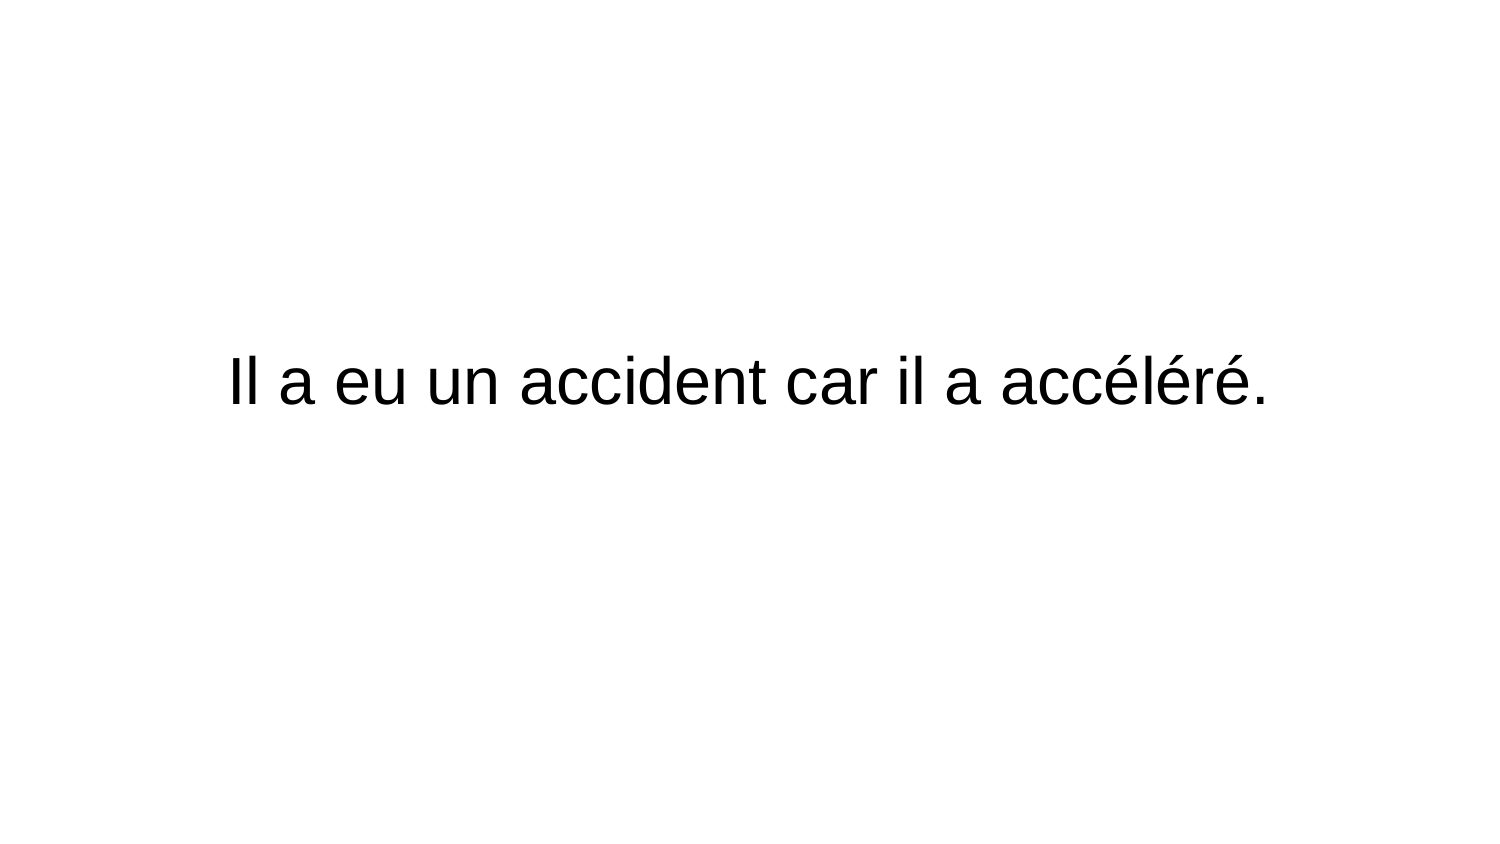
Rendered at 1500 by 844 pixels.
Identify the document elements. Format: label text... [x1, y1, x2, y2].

text_box Il a eu un accident car il a accéléré. [212, 330, 1347, 508]
